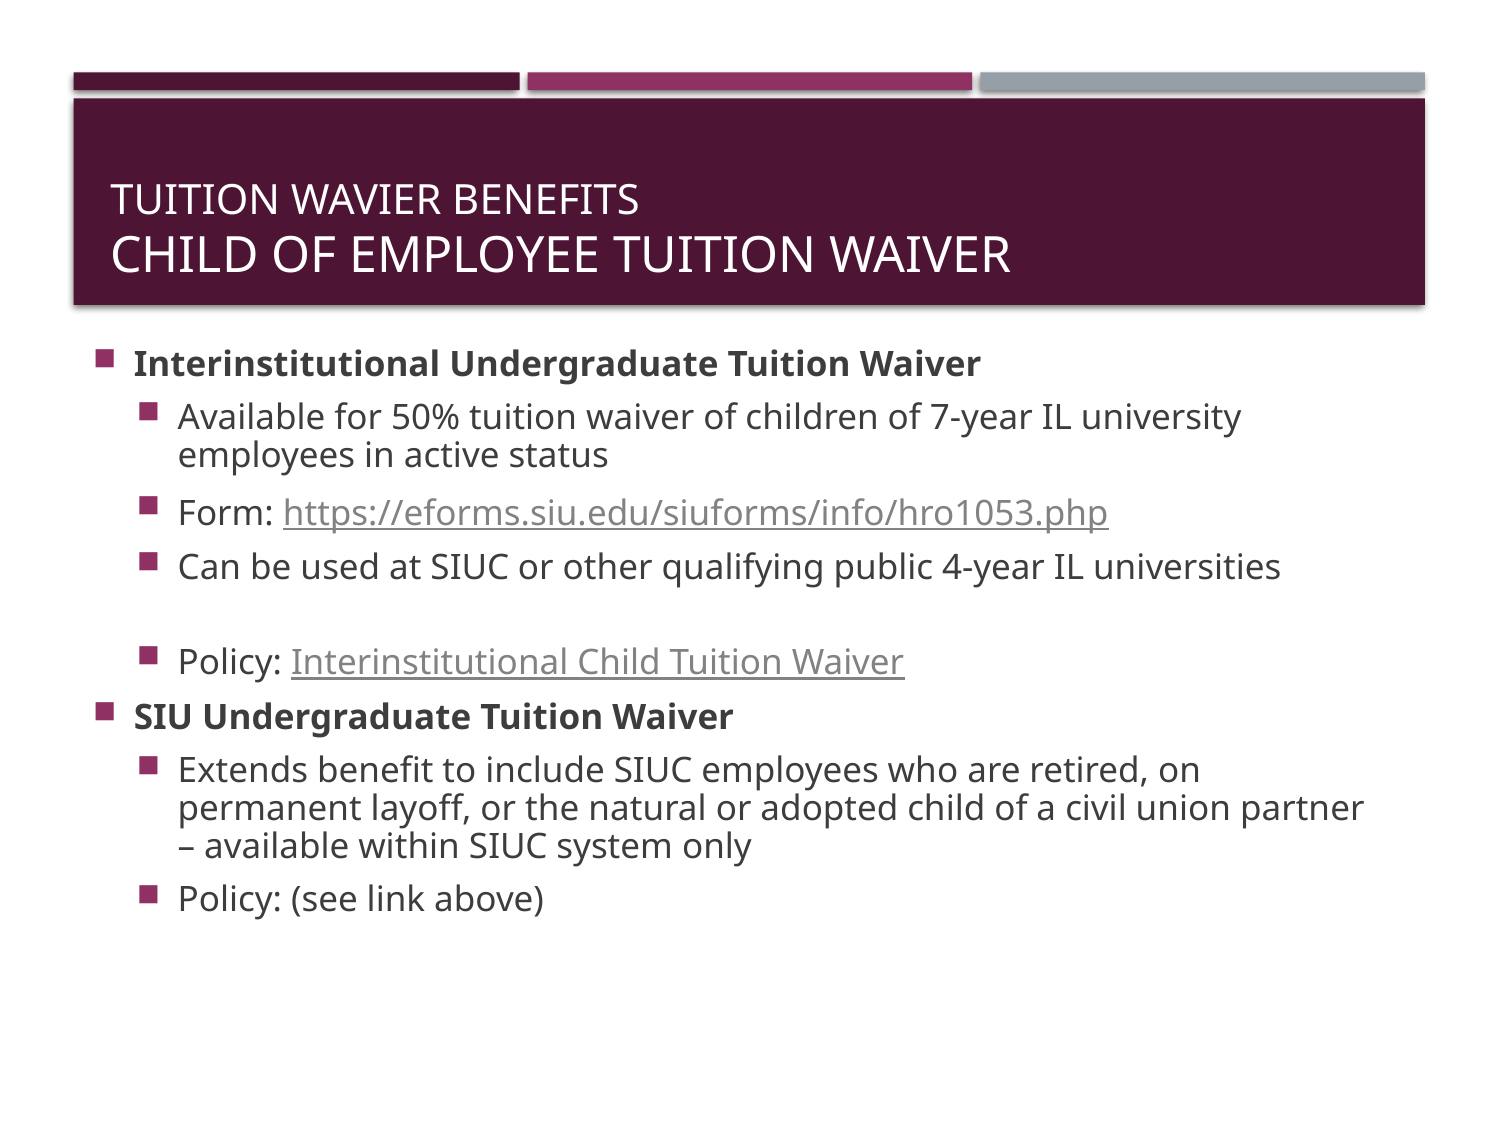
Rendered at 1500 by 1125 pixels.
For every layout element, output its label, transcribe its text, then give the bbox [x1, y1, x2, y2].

title Tuition Wavier Benefits child of Employee Tuition Waiver [95, 112, 1406, 291]
list Interinstitutional Undergraduate Tuition Waiver Available for 50% tuition waiver of children of 7-year IL university employees in active status Form: https://eforms.siu.edu/siuforms/info/hro1053.php Can be used at SIUC or other qualifying public 4-year IL universities Policy: Interinstitutional Child Tuition Waiver SIU Undergraduate Tuition Waiver Extends benefit to include SIUC employees who are retired, on permanent layoff, or the natural or adopted child of a civil union partner – available within SIUC system only Policy: (see link above) [77, 334, 1389, 931]
